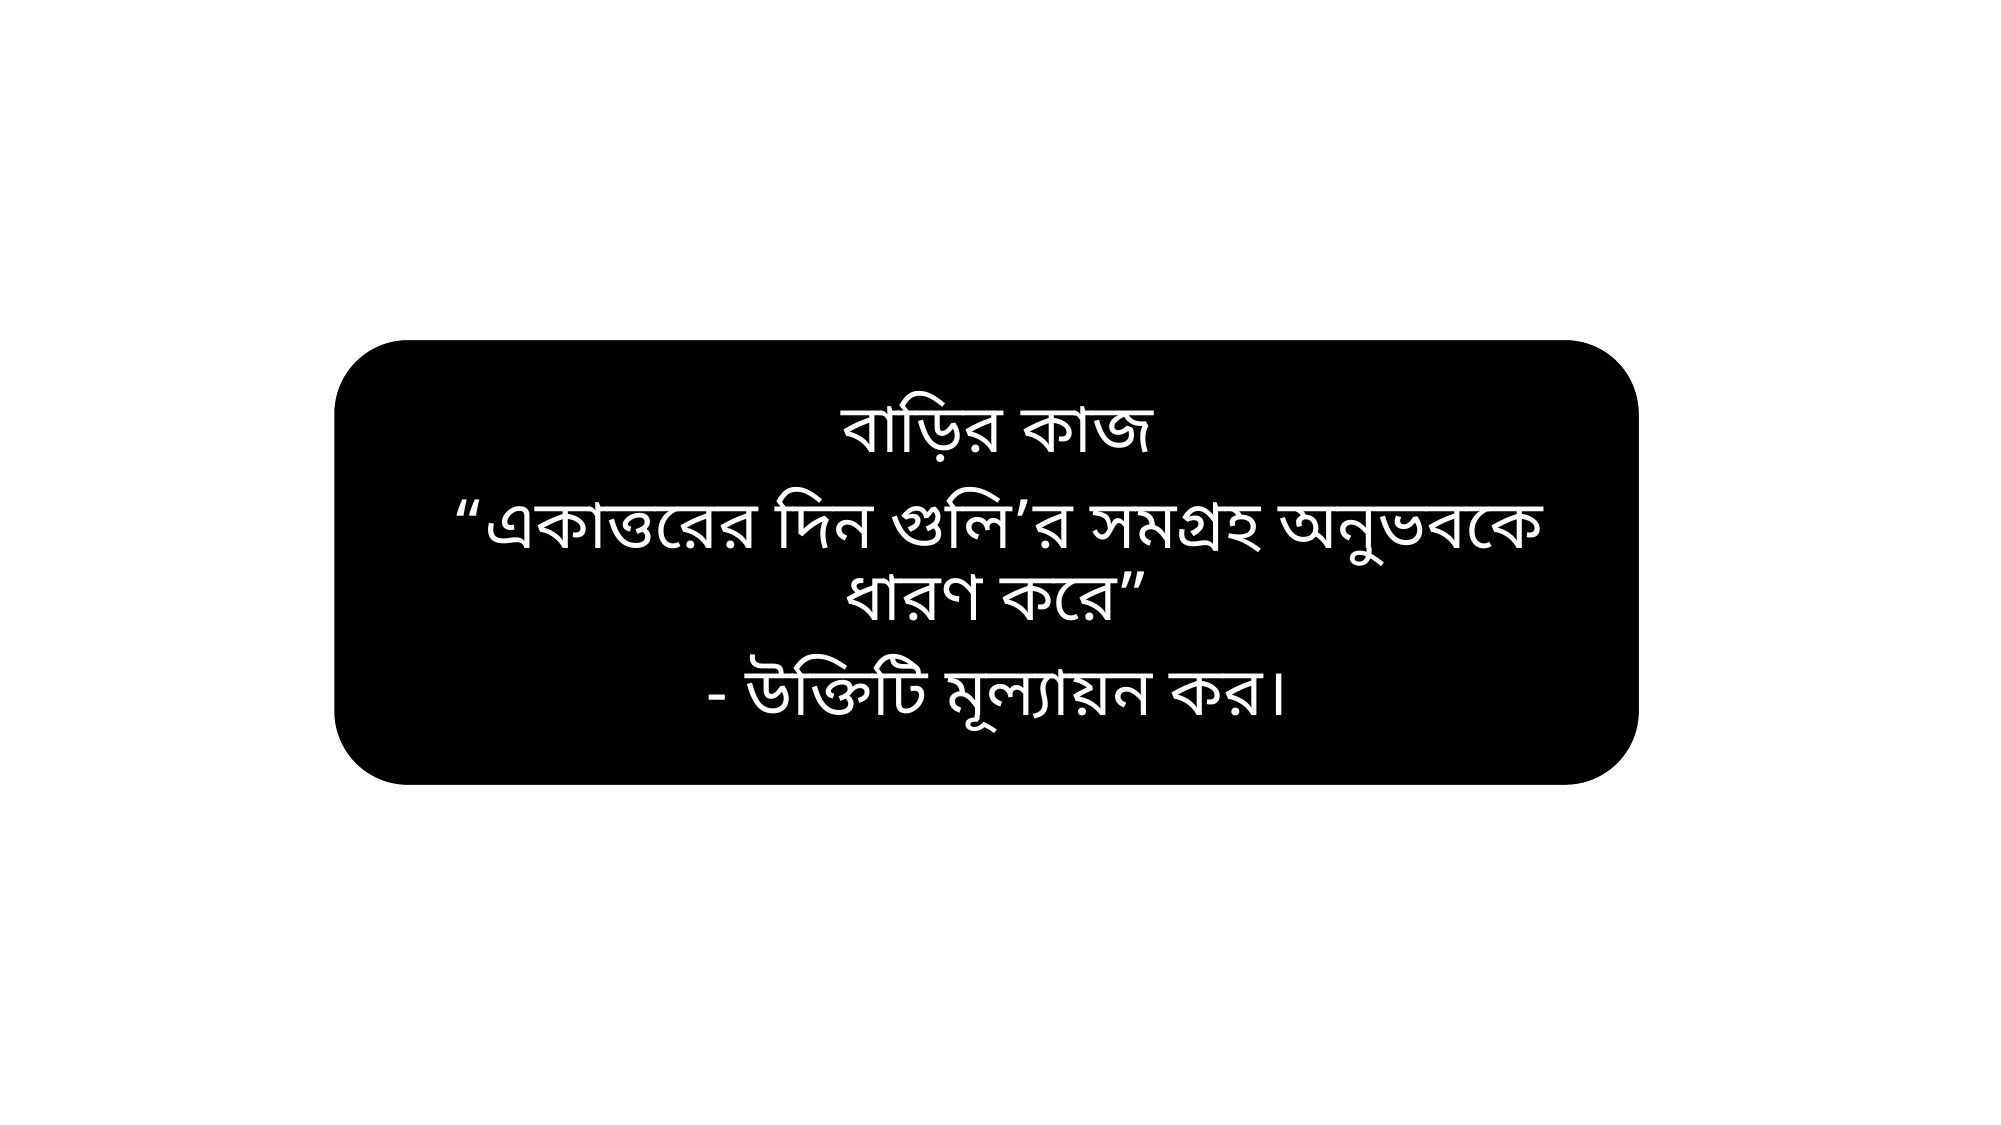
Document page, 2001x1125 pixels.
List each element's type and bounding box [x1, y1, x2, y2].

text_box [333, 117, 1640, 1007]
